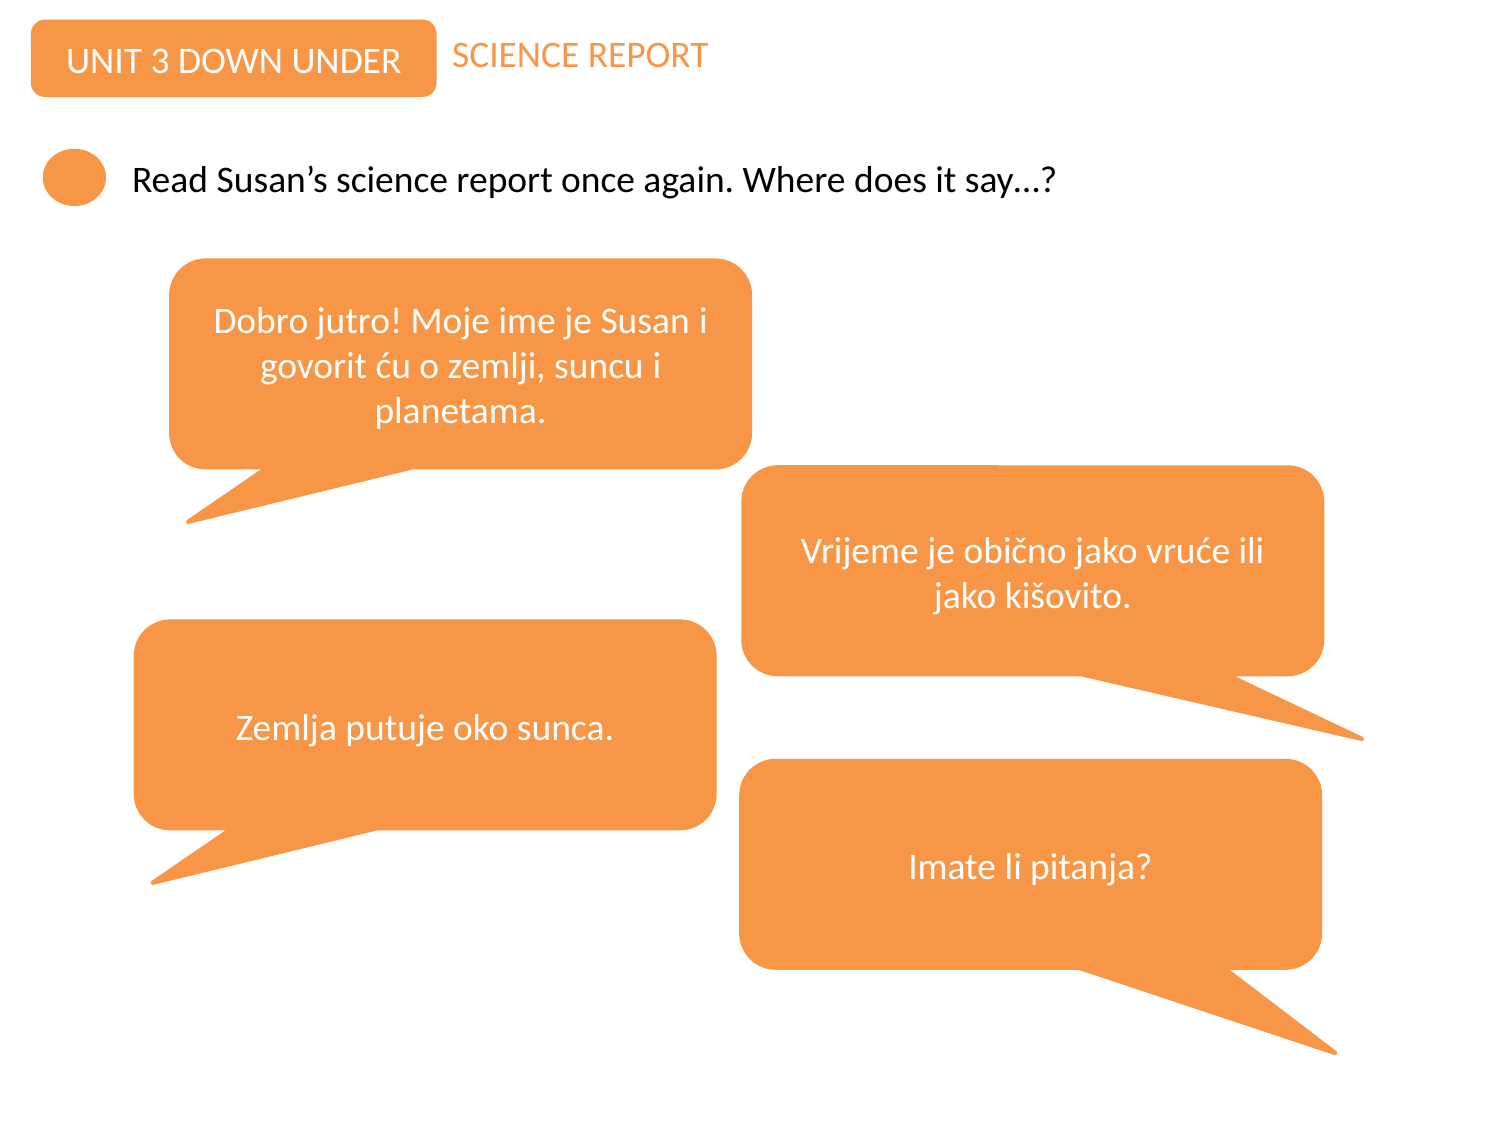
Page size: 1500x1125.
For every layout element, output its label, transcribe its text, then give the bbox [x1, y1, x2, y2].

text_box Vrijeme je obično jako vruće ili jako kišovito. [741, 465, 1365, 742]
text_box [42, 148, 107, 207]
text_box Zemlja putuje oko sunca. [133, 619, 717, 885]
text_box UNIT 3 DOWN UNDER [30, 19, 437, 98]
text_box Dobro jutro! Moje ime je Susan i govorit ću o zemlji, suncu i planetama. [169, 258, 753, 524]
text_box Read Susan’s science report once again. Where does it say…? [117, 147, 1074, 208]
text_box SCIENCE REPORT [437, 22, 724, 83]
text_box Imate li pitanja? [739, 758, 1338, 1056]
